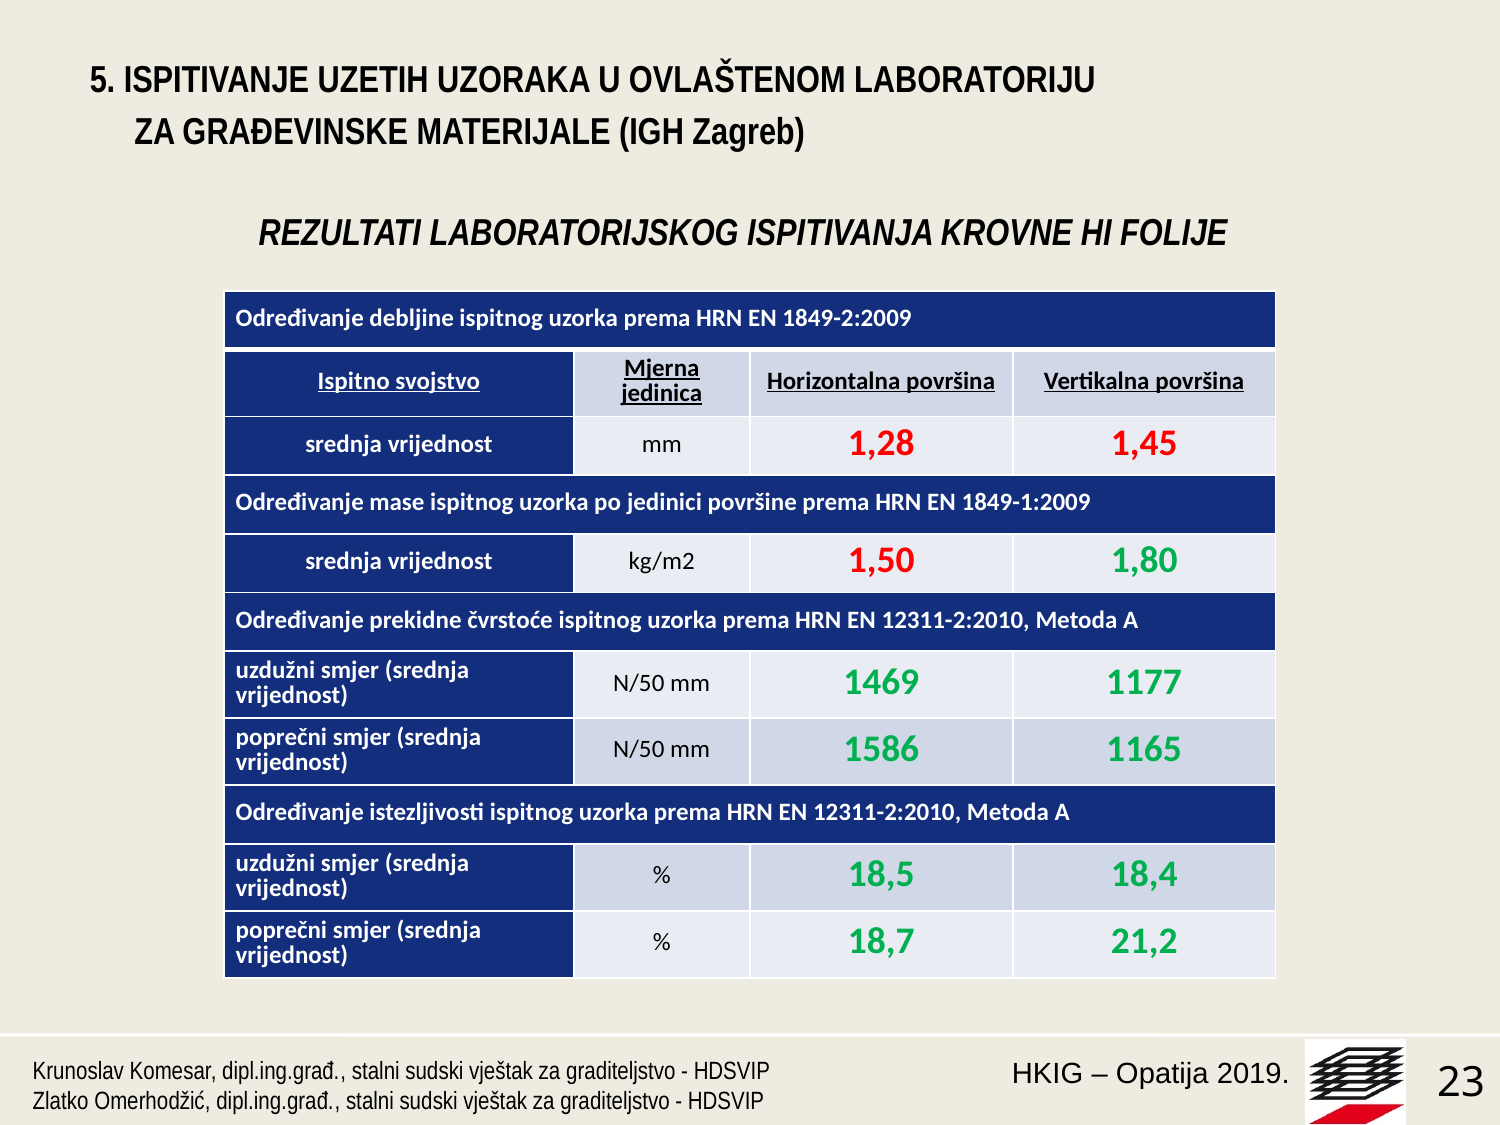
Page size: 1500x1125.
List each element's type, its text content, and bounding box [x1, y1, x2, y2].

table_cell kg/m2 [575, 535, 749, 592]
table_cell 18,7 [751, 912, 1012, 977]
table_cell Određivanje mase ispitnog uzorka po jedinici površine prema HRN EN 1849-1:2009 [225, 476, 1275, 533]
table_cell 18,5 [751, 845, 1012, 910]
table_cell srednja vrijednost [225, 535, 573, 592]
table_cell srednja vrijednost [225, 417, 573, 474]
table_cell uzdužni smjer (srednja vrijednost) [225, 652, 573, 717]
slide_number Krunoslav Komesar, dipl.ing.građ., stalni sudski vještak za graditeljstvo - HDSVIP Zlatko Omerhodžić, dipl.ing.građ., stalni sudski vještak za graditeljstvo - HDSVIP [17, 1046, 999, 1125]
table_cell 1,80 [1014, 535, 1275, 592]
table_cell Određivanje prekidne čvrstoće ispitnog uzorka prema HRN EN 12311-2:2010, Metoda A [225, 593, 1275, 650]
table_cell uzdužni smjer (srednja vrijednost) [225, 845, 573, 910]
table_cell 1177 [1014, 652, 1275, 717]
table_cell Određivanje istezljivosti ispitnog uzorka prema HRN EN 12311-2:2010, Metoda A [225, 786, 1275, 843]
table_cell mm [575, 417, 749, 474]
table_cell 21,2 [1014, 912, 1275, 977]
text_box REZULTATI LABORATORIJSKOG ISPITIVANJA KROVNE HI FOLIJE [242, 200, 1245, 261]
table_cell % [575, 845, 749, 910]
slide_number 23 [1316, 1046, 1500, 1125]
table_cell 1469 [751, 652, 1012, 717]
table_cell Mjerna jedinica [575, 352, 749, 416]
table_cell 1,45 [1014, 417, 1275, 474]
picture [1305, 1039, 1406, 1125]
table_cell N/50 mm [575, 719, 749, 784]
table_cell poprečni smjer (srednja vrijednost) [225, 719, 573, 784]
table_cell % [575, 912, 749, 977]
table_cell N/50 mm [575, 652, 749, 717]
table_cell Horizontalna površina [751, 352, 1012, 416]
table_cell 1165 [1014, 719, 1275, 784]
table_cell 1586 [751, 719, 1012, 784]
table_cell Ispitno svojstvo [225, 352, 573, 416]
table_cell 1,50 [751, 535, 1012, 592]
table_cell poprečni smjer (srednja vrijednost) [225, 912, 573, 977]
table_cell Vertikalna površina [1014, 352, 1275, 416]
table_cell 1,28 [751, 417, 1012, 474]
table_header Određivanje debljine ispitnog uzorka prema HRN EN 1849-2:2009 [225, 292, 1275, 347]
table_cell 18,4 [1014, 845, 1275, 910]
list 5. ISPITIVANJE UZETIH UZORAKA U OVLAŠTENOM LABORATORIJU ZA GRAĐEVINSKE MATERIJALE (IGH Zagreb) [75, 47, 1425, 700]
